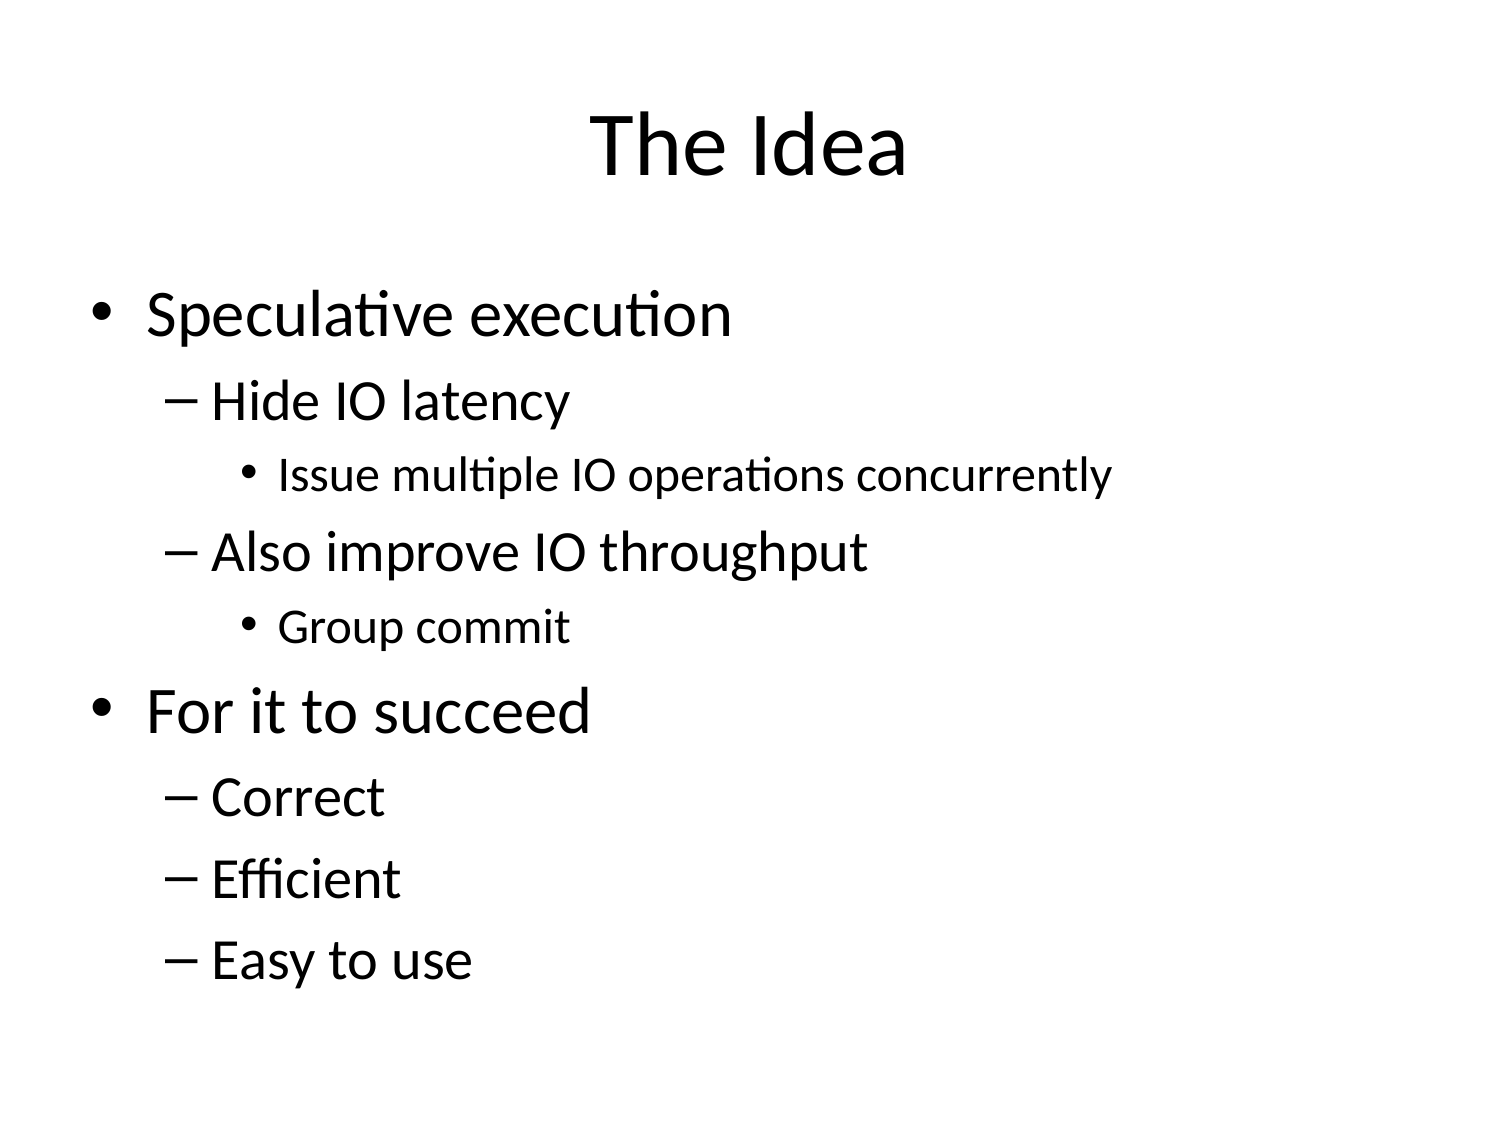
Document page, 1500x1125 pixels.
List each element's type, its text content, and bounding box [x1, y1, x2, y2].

title The Idea [75, 45, 1425, 233]
list Speculative execution Hide IO latency Issue multiple IO operations concurrently Also improve IO throughput Group commit For it to succeed Correct Efficient Easy to use [75, 262, 1425, 1005]
